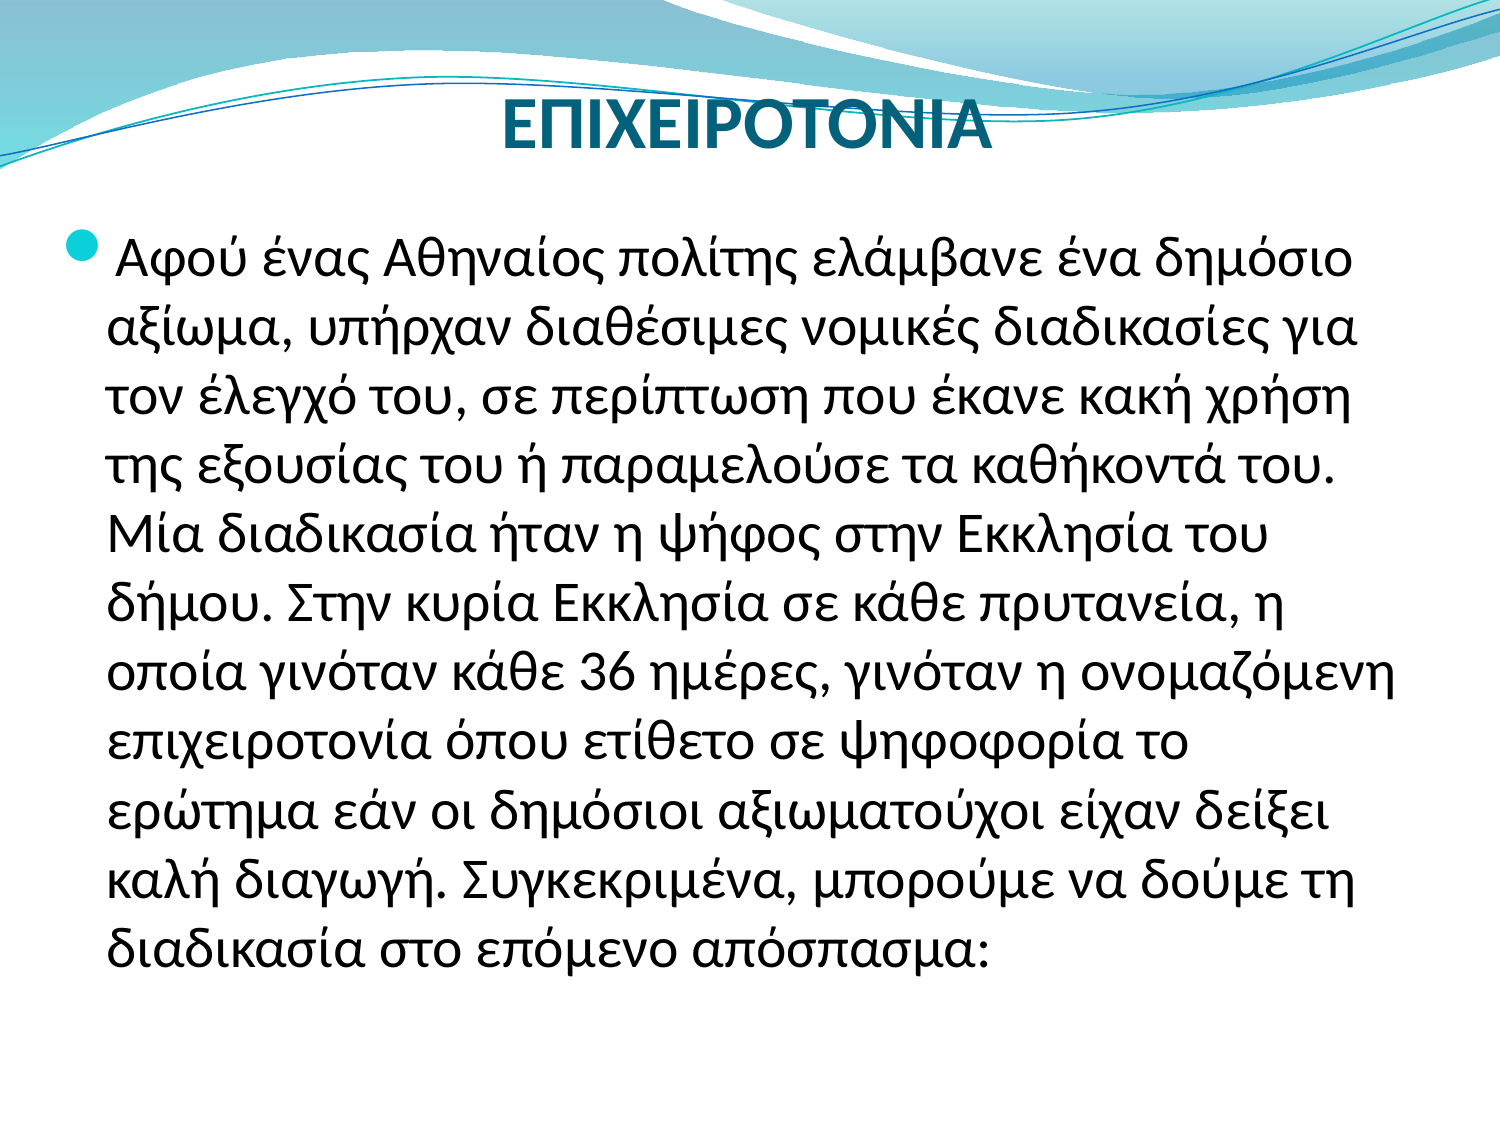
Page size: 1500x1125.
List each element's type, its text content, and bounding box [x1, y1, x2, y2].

list Αφού ένας Αθηναίος πολίτης ελάμβανε ένα δημόσιο αξίωμα, υπήρχαν διαθέσιμες νομικές διαδικασίες για τον έλεγχό του, σε περίπτωση που έκανε κακή χρήση της εξουσίας του ή παραμελούσε τα καθήκοντά του. Μία διαδικασία ήταν η ψήφος στην Εκκλησία του δήμου. Στην κυρία Εκκλησία σε κάθε πρυτανεία, η οποία γινόταν κάθε 36 ημέρες, γινόταν η ονομαζόμενη επιχειροτονία όπου ετίθετο σε ψηφοφορία το ερώτημα εάν οι δημόσιοι αξιωματούχοι είχαν δείξει καλή διαγωγή. Συγκεκριμένα, μπορούμε να δούμε τη διαδικασία στο επόμενο απόσπασμα: [46, 210, 1425, 1079]
title ΕΠΙΧΕΙΡΟΤΟΝΙΑ [70, 35, 1425, 164]
